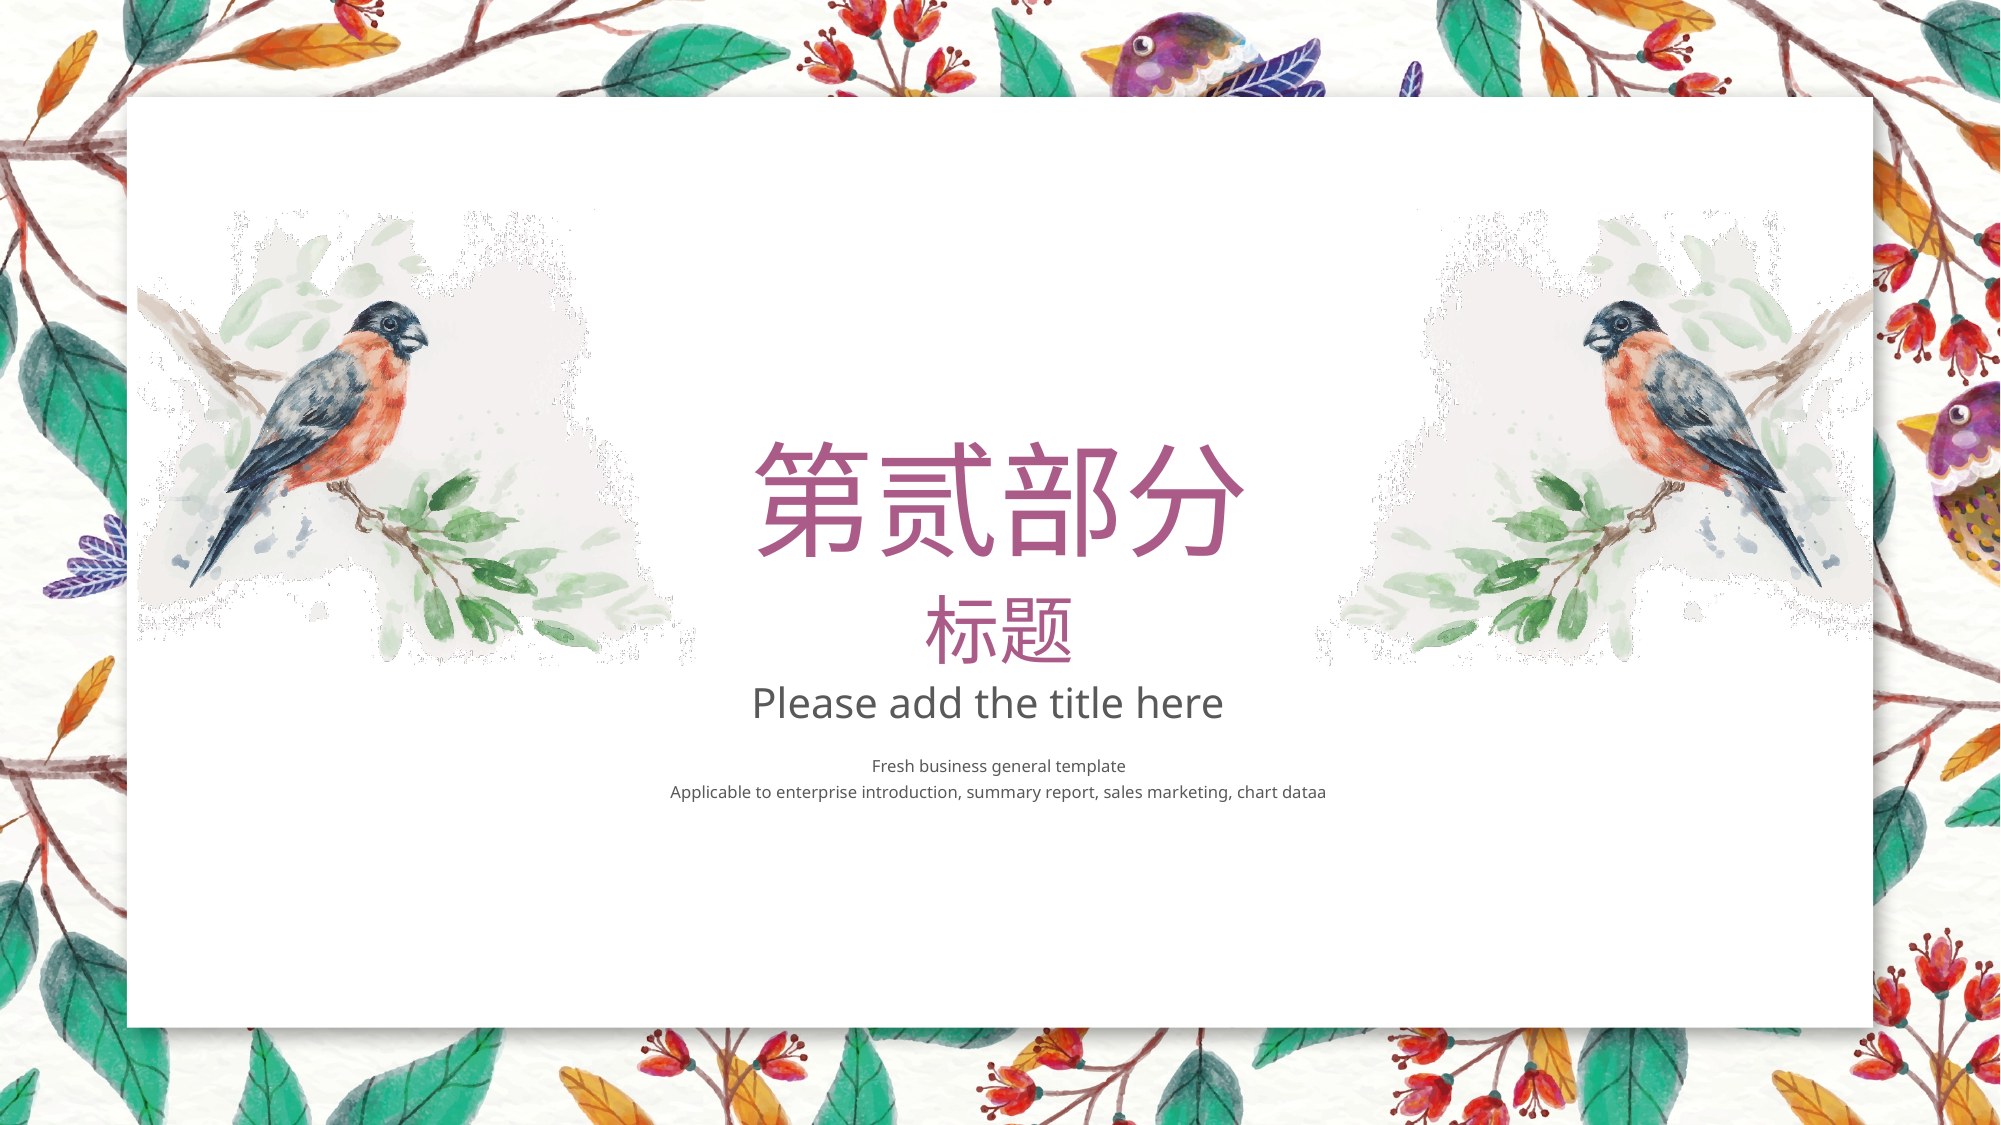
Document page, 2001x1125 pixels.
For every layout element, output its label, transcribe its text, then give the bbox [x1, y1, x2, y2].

text_box 标题 [671, 576, 1327, 682]
text_box Please add the title here [736, 682, 1240, 734]
picture [0, 0, 2001, 1125]
text_box Fresh business general template Applicable to enterprise introduction, summary report, sales marketing, chart dataa [642, 742, 1356, 809]
text_box 第贰部分 [706, 415, 1293, 576]
text_box [126, 96, 1874, 1029]
